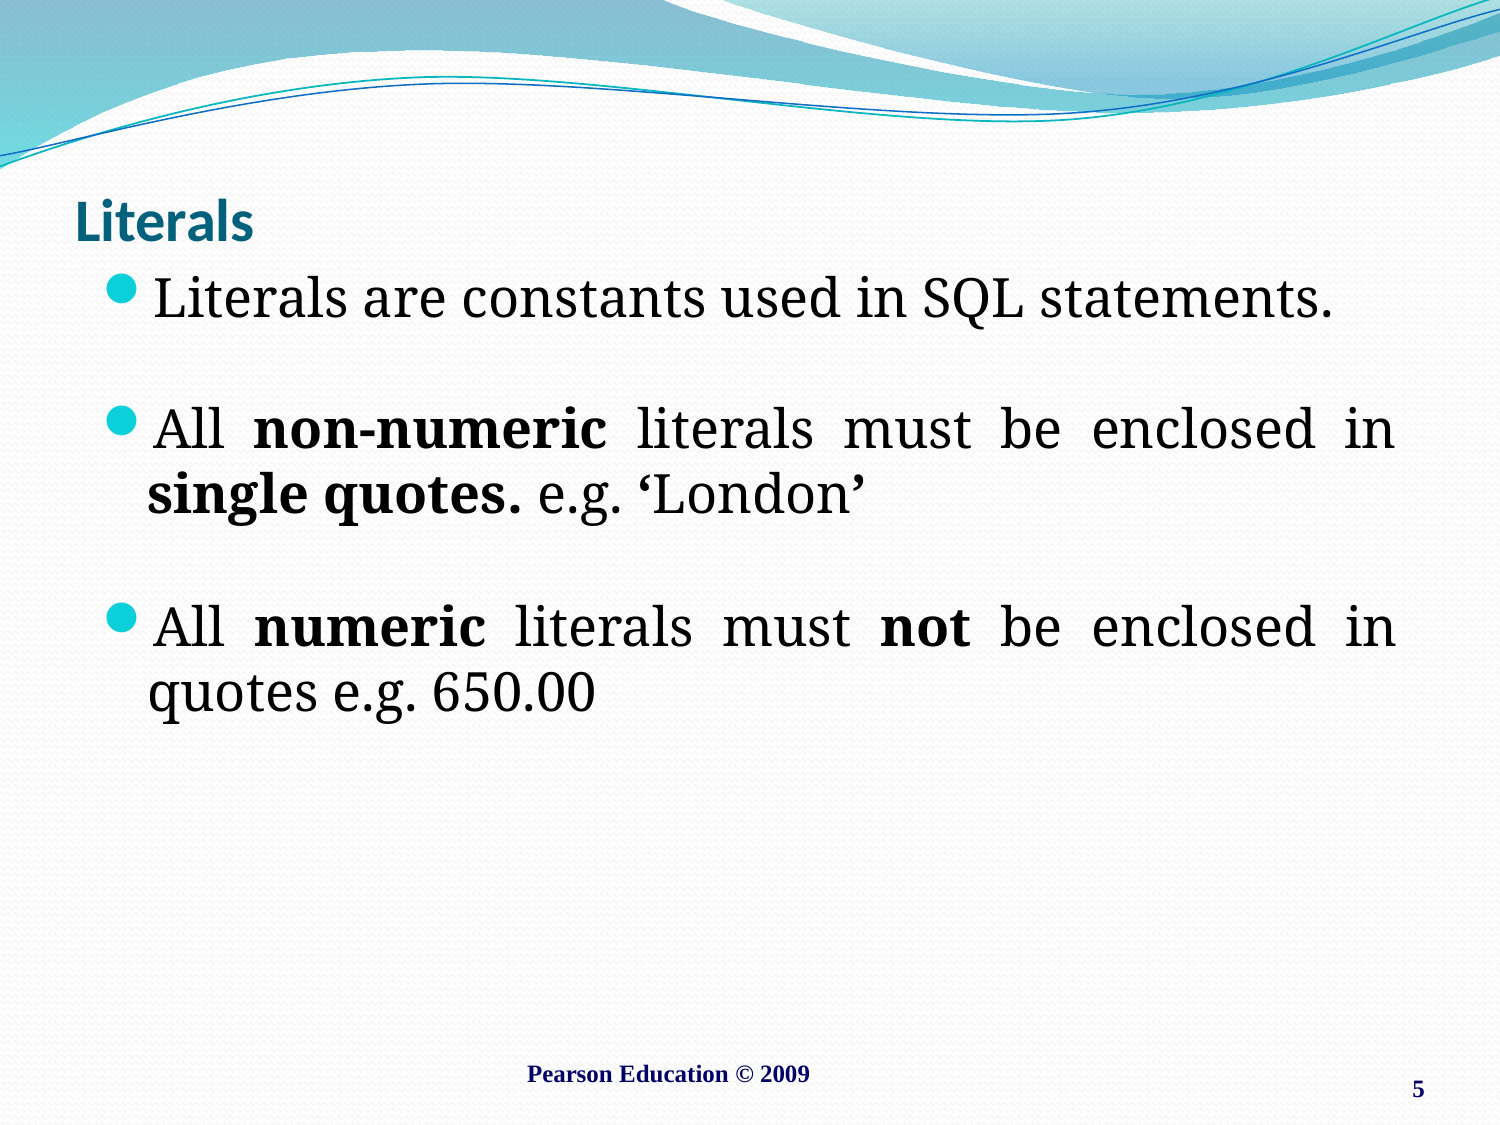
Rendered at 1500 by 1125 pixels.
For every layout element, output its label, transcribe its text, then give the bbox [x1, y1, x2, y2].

text_box Pearson Education © 2009 [512, 1050, 1038, 1095]
title Literals [75, 66, 1425, 254]
slide_number 5 [1299, 1042, 1425, 1103]
list Literals are constants used in SQL statements. All non-numeric literals must be enclosed in single quotes. e.g. ‘London’ All numeric literals must not be enclosed in quotes e.g. 650.00 [87, 255, 1413, 931]
